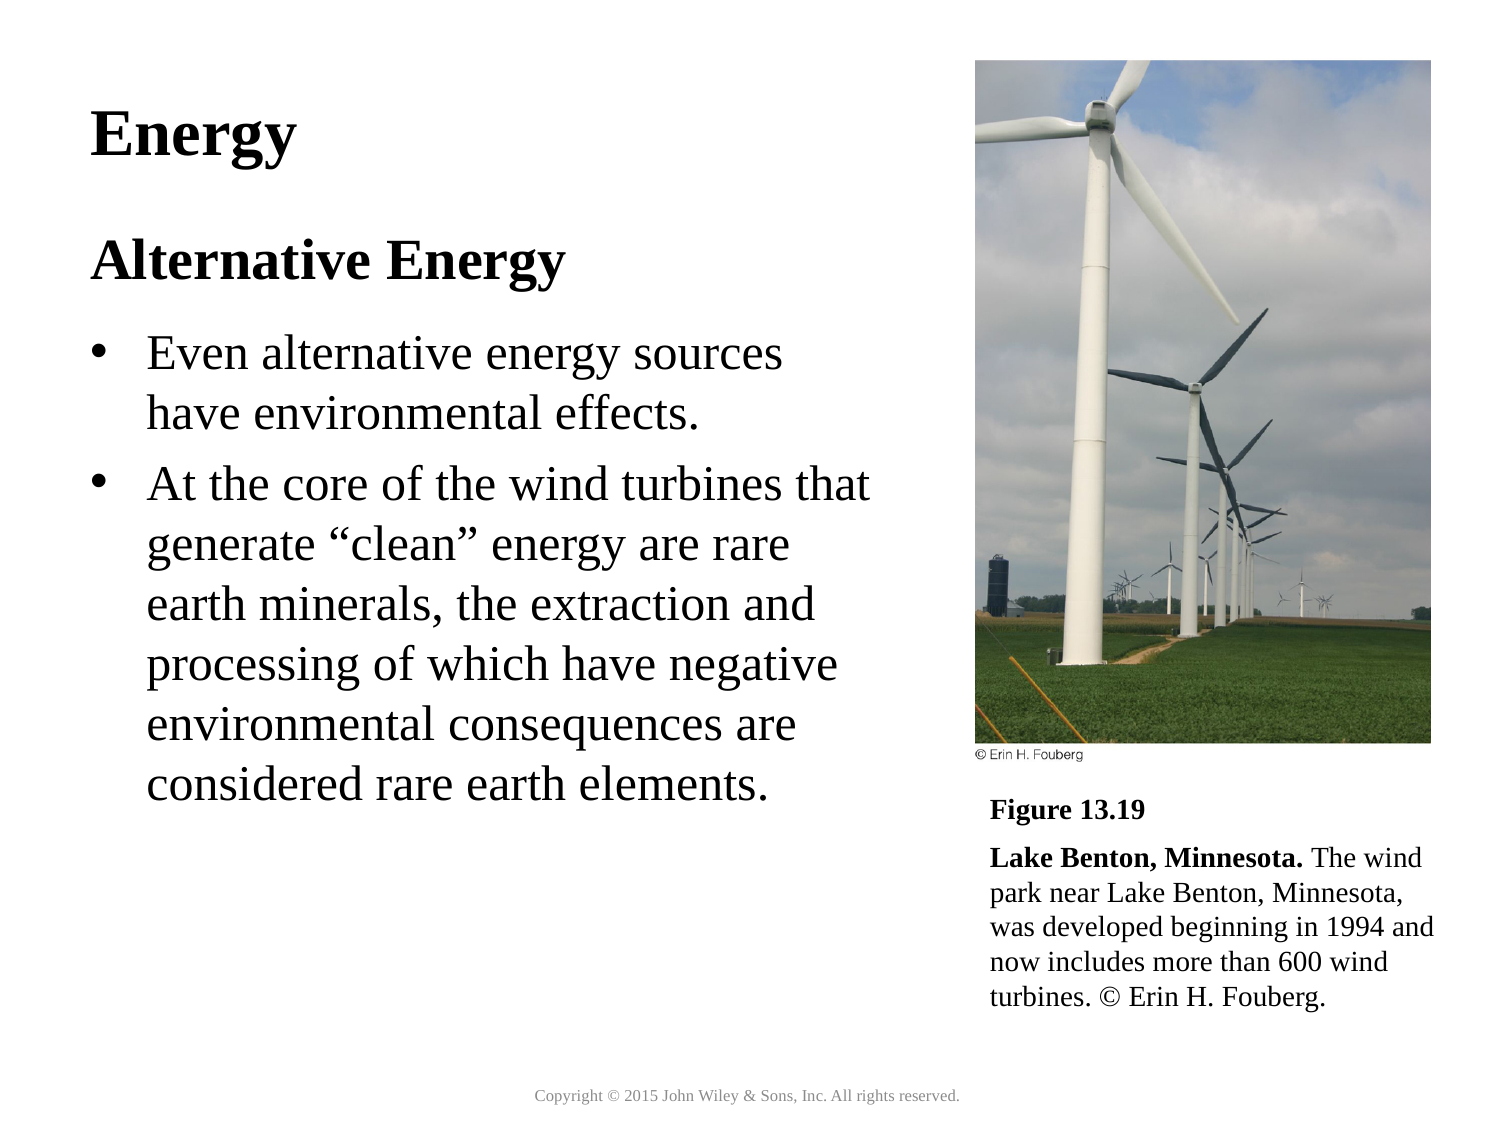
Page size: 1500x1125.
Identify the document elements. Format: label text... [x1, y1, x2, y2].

text_box Figure 13.19 Lake Benton, Minnesota. The wind park near Lake Benton, Minnesota, was developed beginning in 1994 and now includes more than 600 wind turbines. © Erin H. Fouberg. [974, 783, 1457, 1021]
picture [974, 58, 1431, 763]
title Alternative Energy [74, 212, 888, 301]
list Even alternative energy sources have environmental effects. At the core of the wind turbines that generate “clean” energy are rare earth minerals, the extraction and processing of which have negative environmental consequences are considered rare earth elements. [74, 312, 901, 988]
footer Copyright © 2015 John Wiley & Sons, Inc. All rights reserved. [324, 1065, 1175, 1125]
text_box Energy [74, 62, 825, 196]
